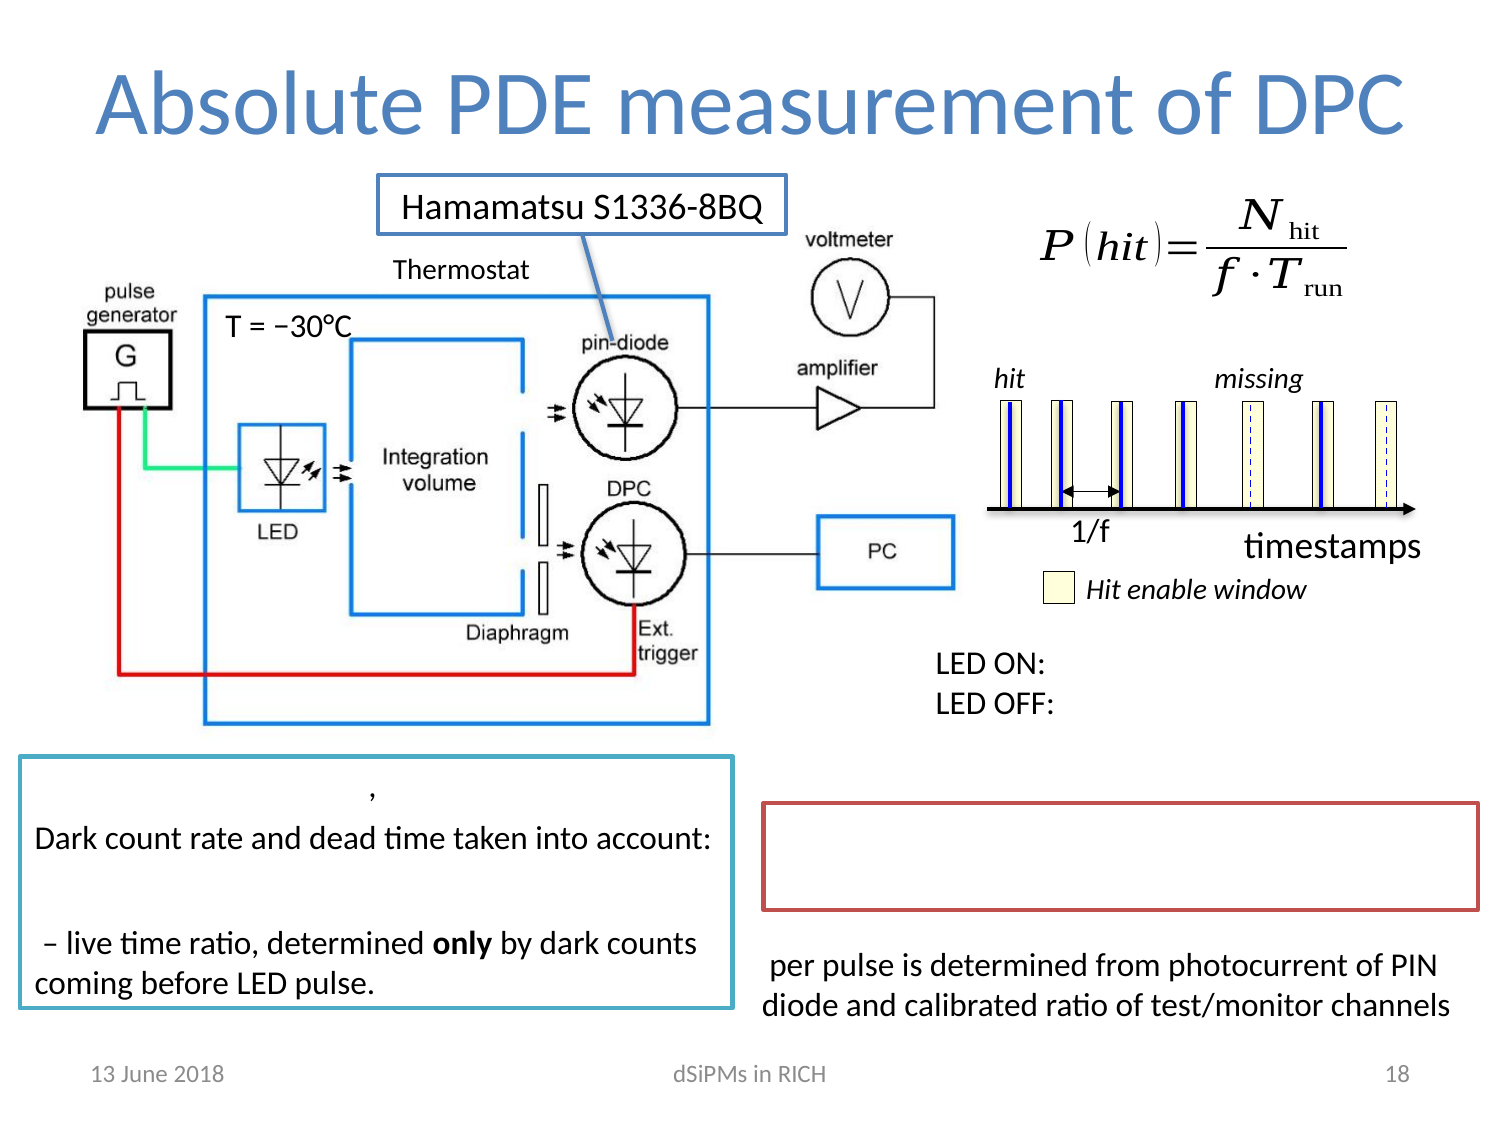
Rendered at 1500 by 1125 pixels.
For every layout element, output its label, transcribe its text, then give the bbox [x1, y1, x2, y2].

slide_number 18 [1074, 1042, 1425, 1103]
footer dSiPMs in RICH [512, 1042, 988, 1103]
text_box [1325, 400, 1336, 505]
text_box timestamps [1228, 513, 1440, 573]
text_box [998, 403, 1005, 508]
text_box [1015, 403, 1024, 508]
text_box [1240, 403, 1250, 505]
text_box 1/f [1055, 517, 1135, 557]
text_box 1/f [1068, 502, 1114, 508]
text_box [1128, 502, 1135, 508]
text_box [1050, 398, 1075, 505]
text_box [1251, 403, 1265, 505]
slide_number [75, 1042, 425, 1103]
text_box [1173, 399, 1198, 505]
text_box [72, 174, 963, 757]
text_box hit [975, 352, 1044, 403]
text_box [1041, 569, 1067, 606]
text_box [1374, 399, 1399, 505]
text_box Hit enable window [1067, 562, 1327, 613]
text_box [1310, 403, 1316, 505]
text_box [1109, 399, 1135, 502]
text_box missing [1194, 352, 1325, 403]
title Absolute PDE measurement of DPC [76, 9, 1427, 185]
